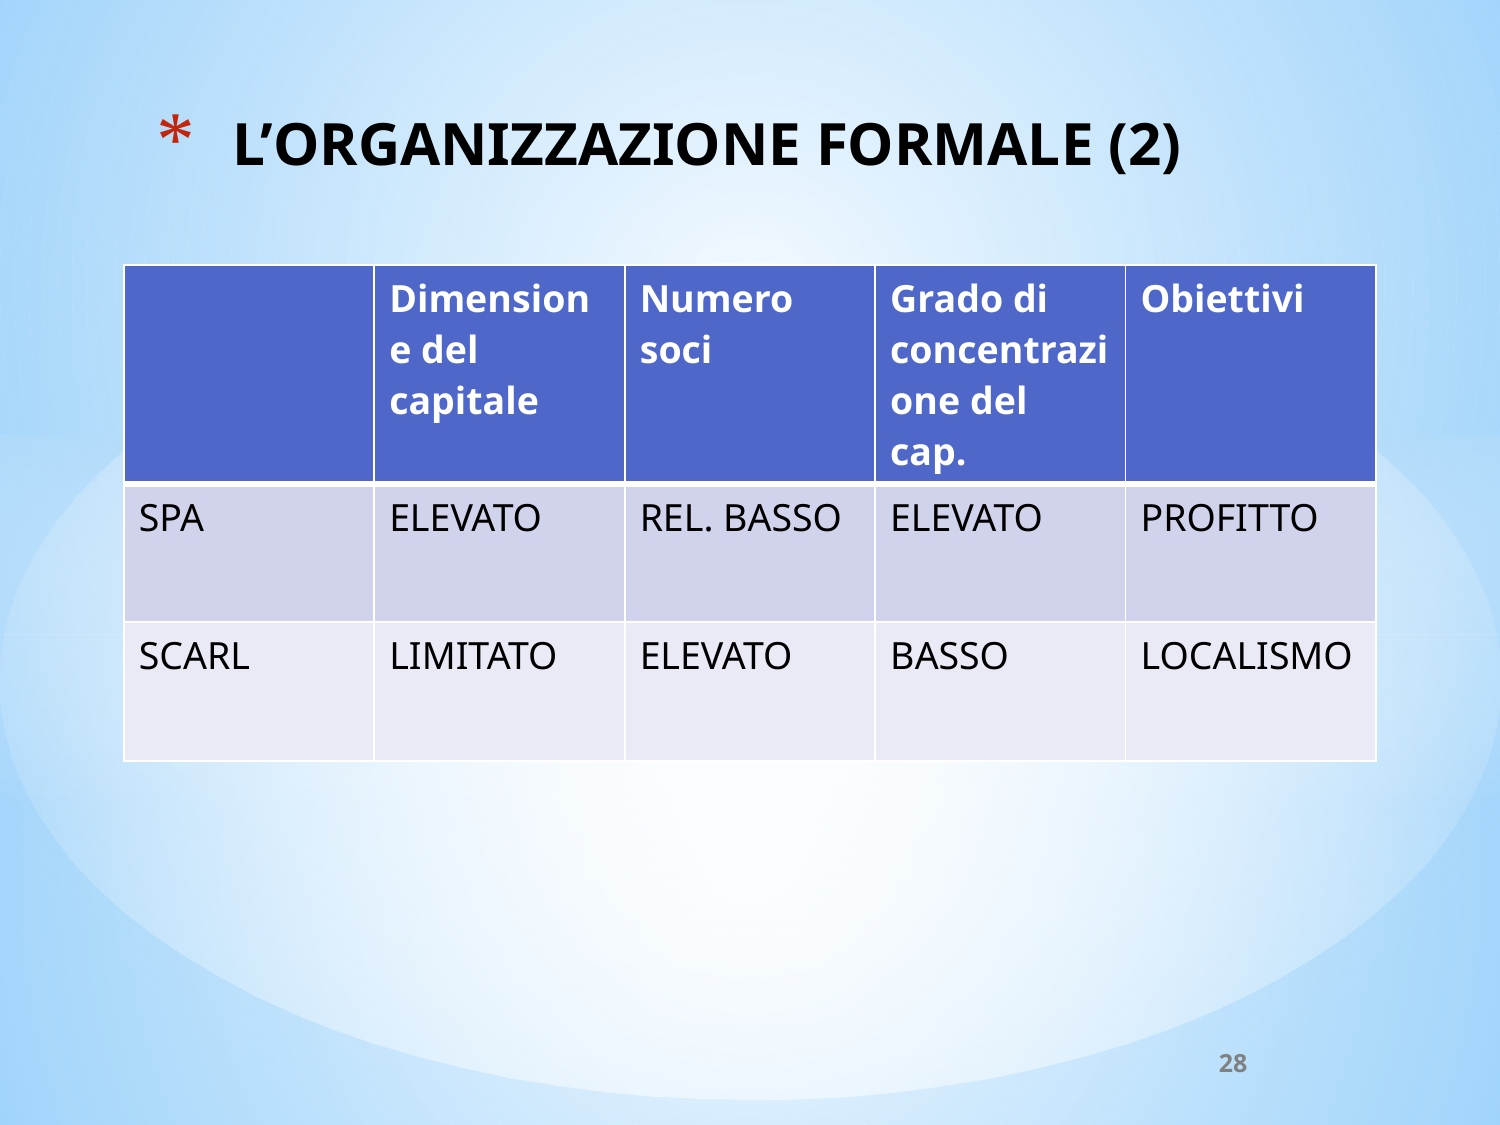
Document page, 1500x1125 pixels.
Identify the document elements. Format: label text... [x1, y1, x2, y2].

table_cell PROFITTO [1126, 487, 1375, 621]
table_header Grado di concentrazione del cap. [876, 266, 1125, 481]
table_cell SPA [125, 487, 373, 621]
table_header Numero soci [626, 266, 874, 481]
table_cell ELEVATO [375, 487, 624, 621]
table_cell LIMITATO [375, 623, 624, 760]
table_cell SCARL [125, 623, 373, 760]
table_cell ELEVATO [626, 623, 874, 760]
table_header Dimensione del capitale [375, 266, 624, 481]
slide_number 28 [1083, 1021, 1384, 1107]
table_cell REL. BASSO [626, 487, 874, 621]
table_cell ELEVATO [876, 487, 1125, 621]
title L’ORGANIZZAZIONE FORMALE (2) [112, 99, 1388, 300]
table_header Obiettivi [1126, 266, 1375, 481]
table_cell LOCALISMO [1126, 623, 1375, 760]
table_cell BASSO [876, 623, 1125, 760]
table_header [125, 266, 373, 481]
